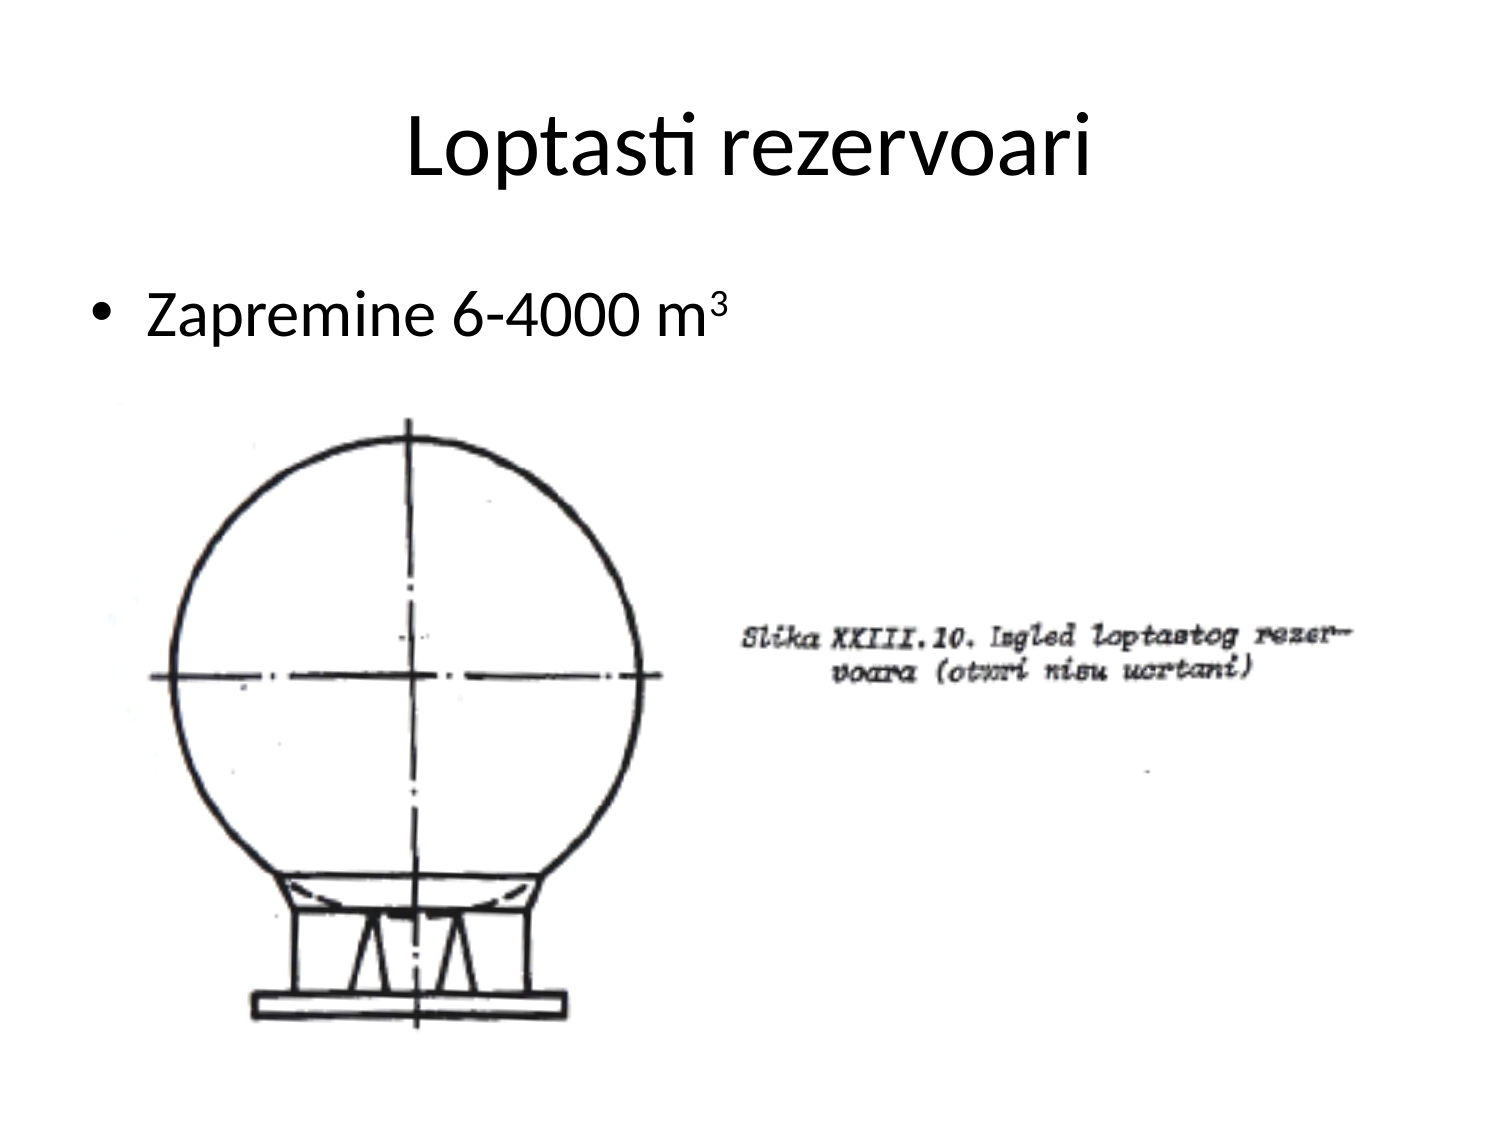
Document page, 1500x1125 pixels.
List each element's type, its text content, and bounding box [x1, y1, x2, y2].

title Loptasti rezervoari [75, 45, 1425, 233]
list Zapremine 6-4000 m3 [75, 262, 1425, 1005]
picture [102, 425, 1477, 1053]
